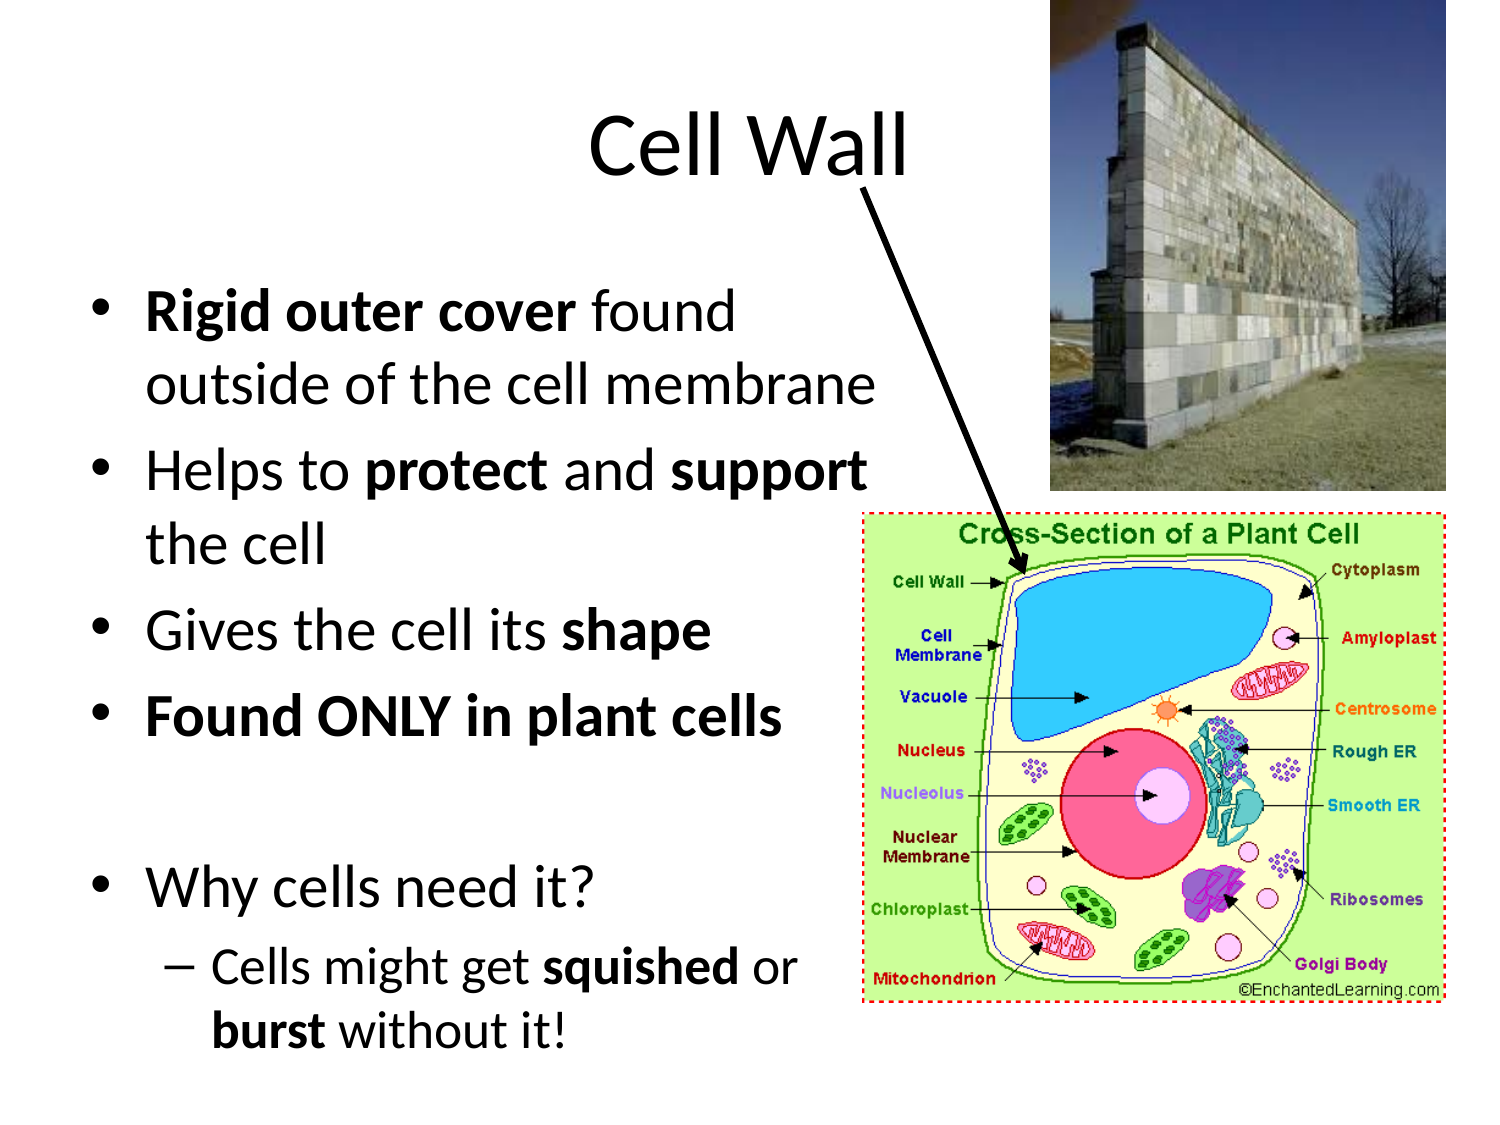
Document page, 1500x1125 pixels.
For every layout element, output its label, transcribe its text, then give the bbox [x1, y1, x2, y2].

list Rigid outer cover found outside of the cell membrane Helps to protect and support the cell Gives the cell its shape Found ONLY in plant cells Why cells need it? Cells might get squished or burst without it! [75, 262, 913, 1125]
title Cell Wall [75, 45, 1044, 233]
picture [862, 512, 1447, 1004]
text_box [862, 187, 1026, 576]
picture [1049, 0, 1447, 491]
